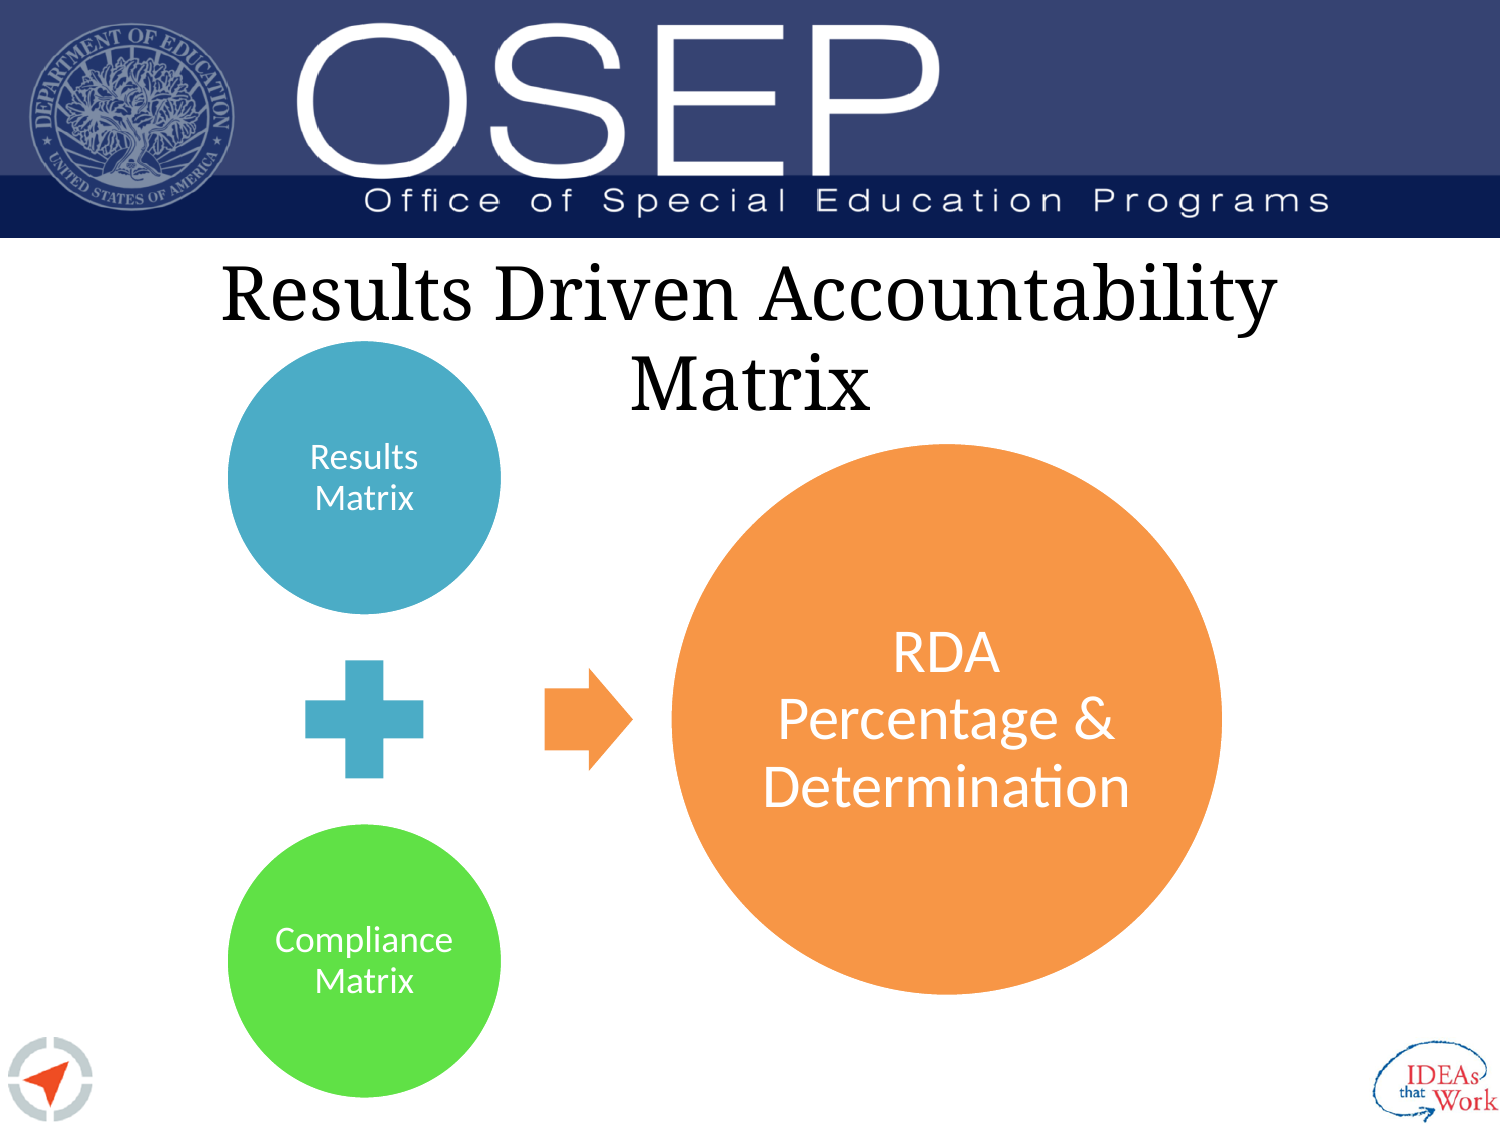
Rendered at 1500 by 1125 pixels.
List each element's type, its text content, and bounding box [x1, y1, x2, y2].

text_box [224, 274, 1226, 1125]
title Results Driven Accountability Matrix [75, 237, 1425, 425]
picture [0, 0, 1500, 238]
picture [8, 1037, 93, 1122]
picture [1369, 1037, 1500, 1125]
